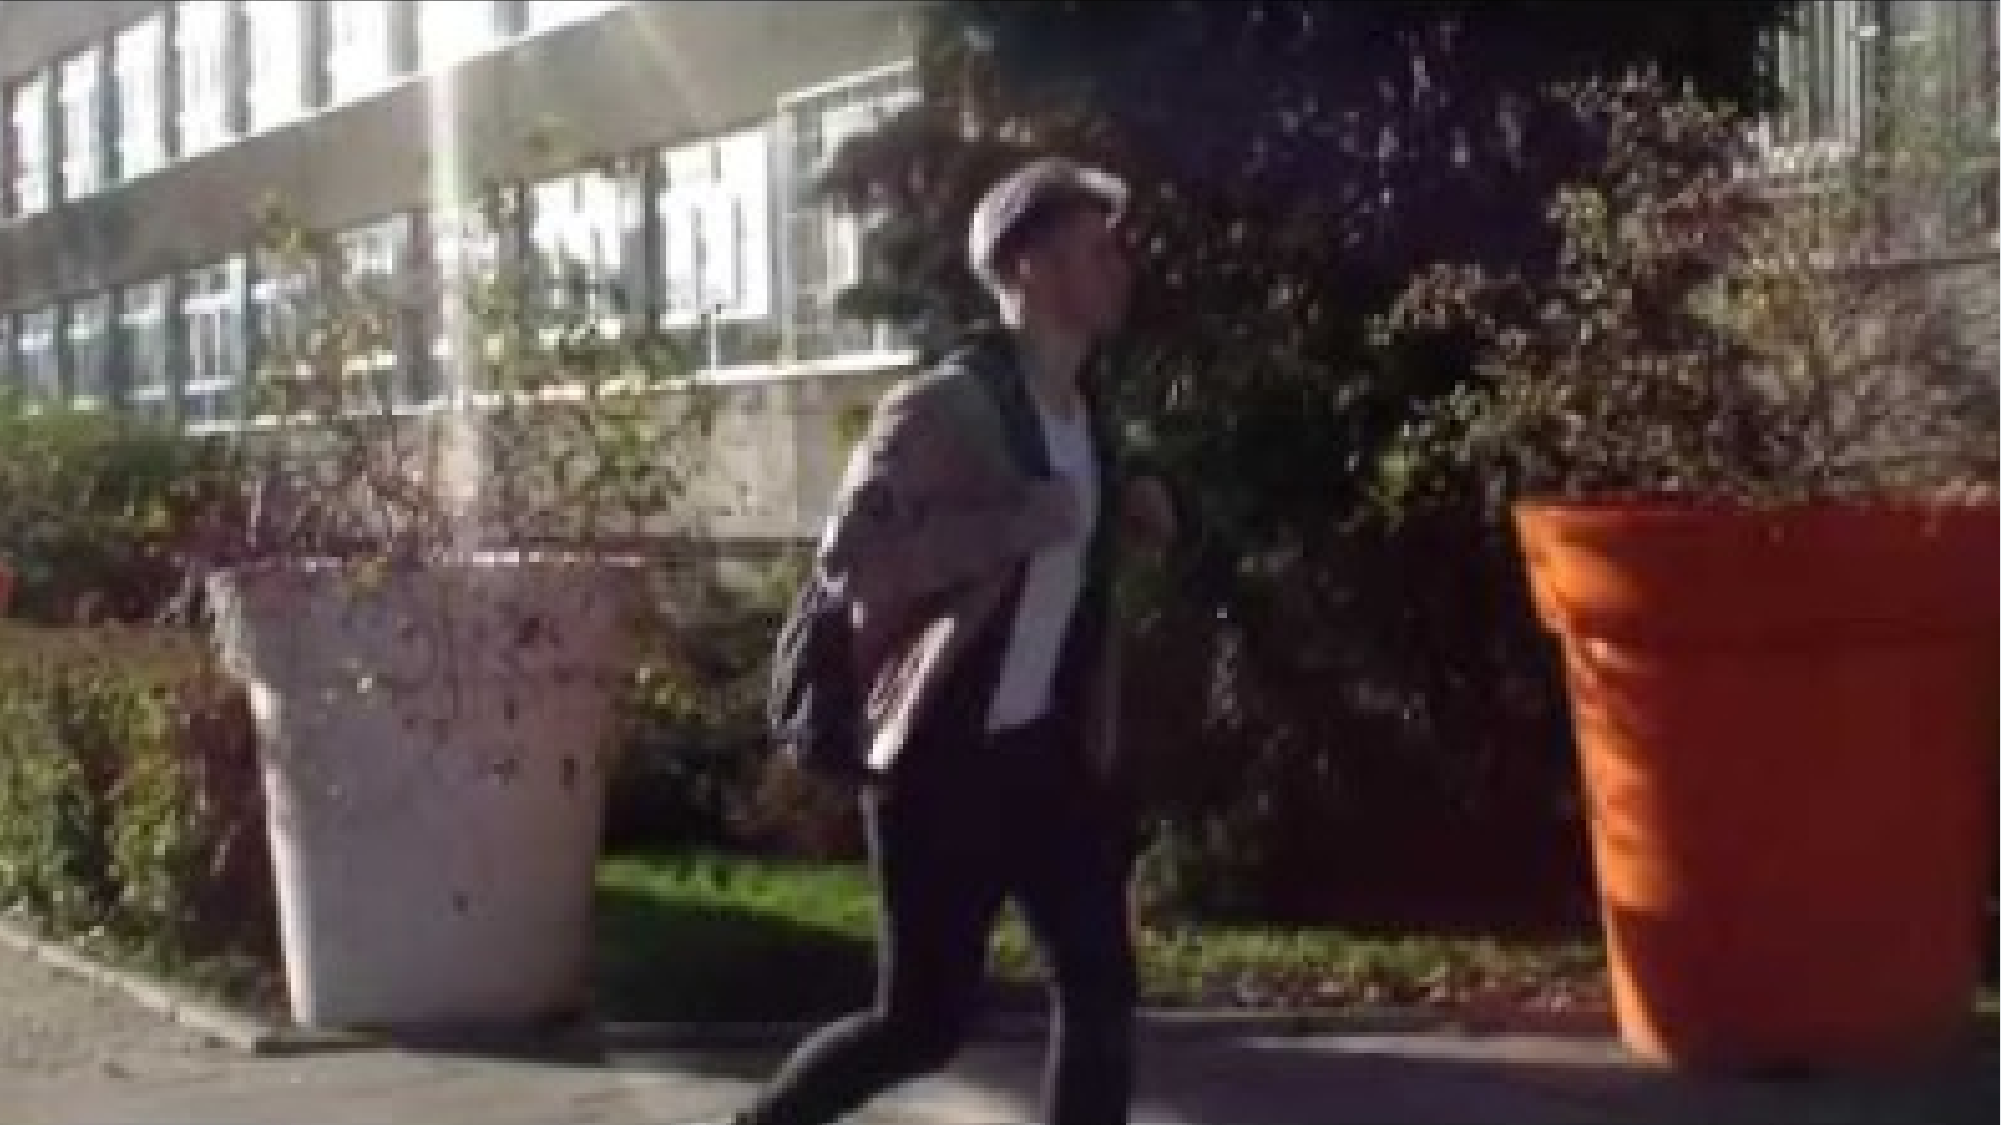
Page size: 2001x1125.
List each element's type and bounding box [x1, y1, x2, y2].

list [0, 0, 2000, 1125]
